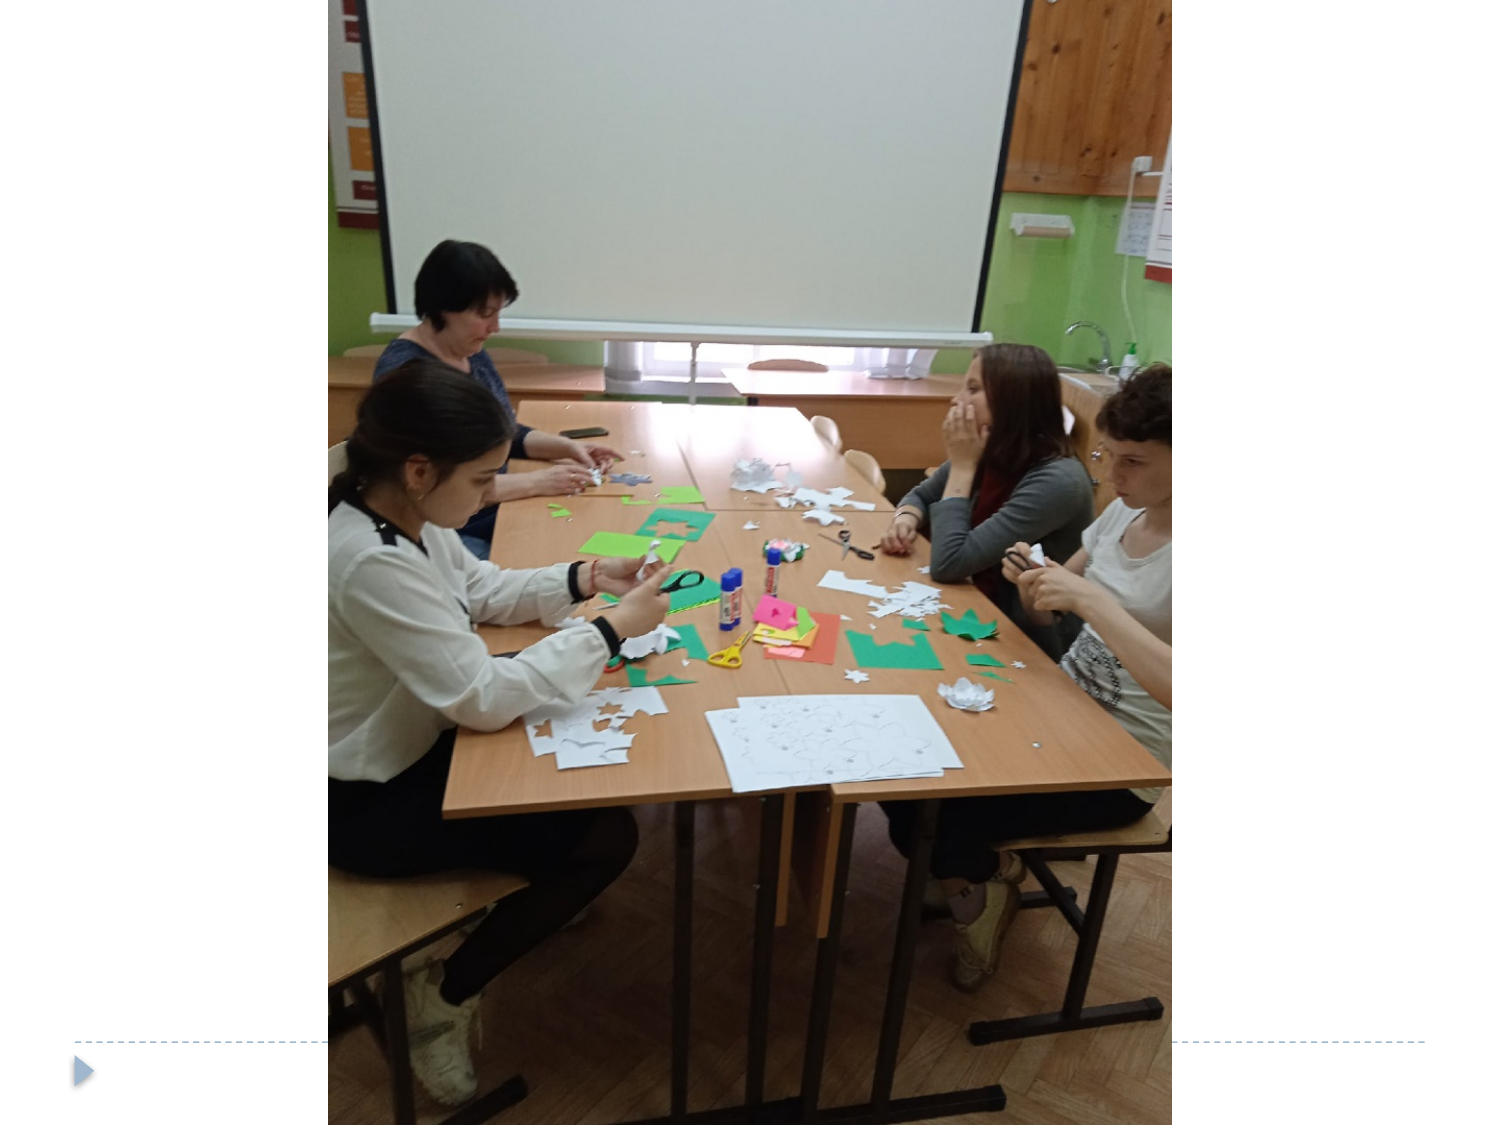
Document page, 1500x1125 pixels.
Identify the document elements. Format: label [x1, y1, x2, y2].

picture [327, 0, 1173, 1125]
